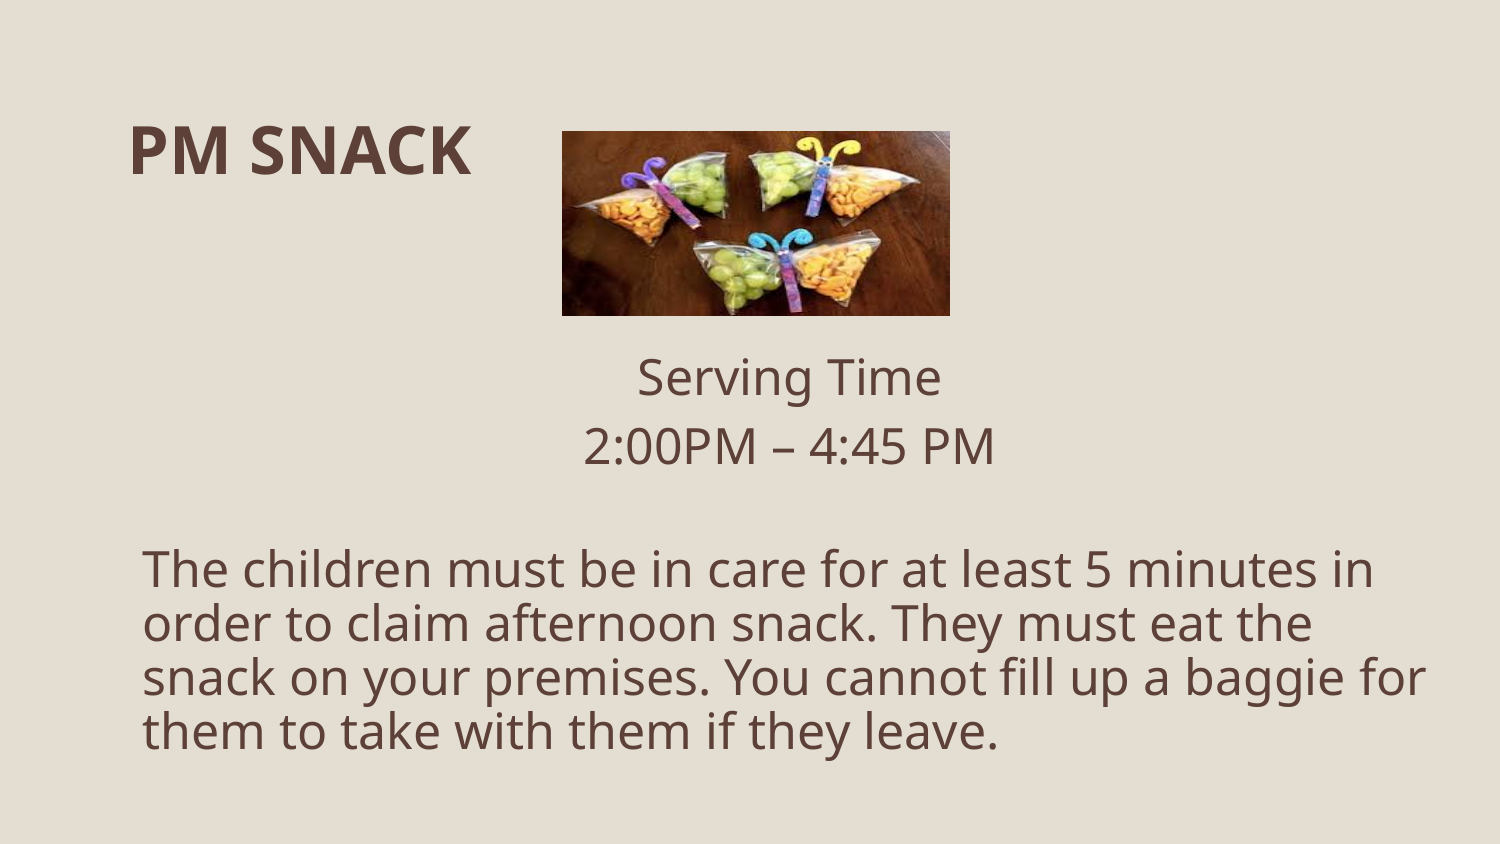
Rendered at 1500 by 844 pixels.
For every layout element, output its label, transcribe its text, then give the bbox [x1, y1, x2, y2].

text_box Serving Time 2:00PM – 4:45 PM The children must be in care for at least 5 minutes in order to claim afternoon snack. They must eat the snack on your premises. You cannot fill up a baggie for them to take with them if they leave. [112, 337, 1454, 828]
text_box PM SNACK [112, 73, 500, 196]
picture [562, 130, 951, 317]
